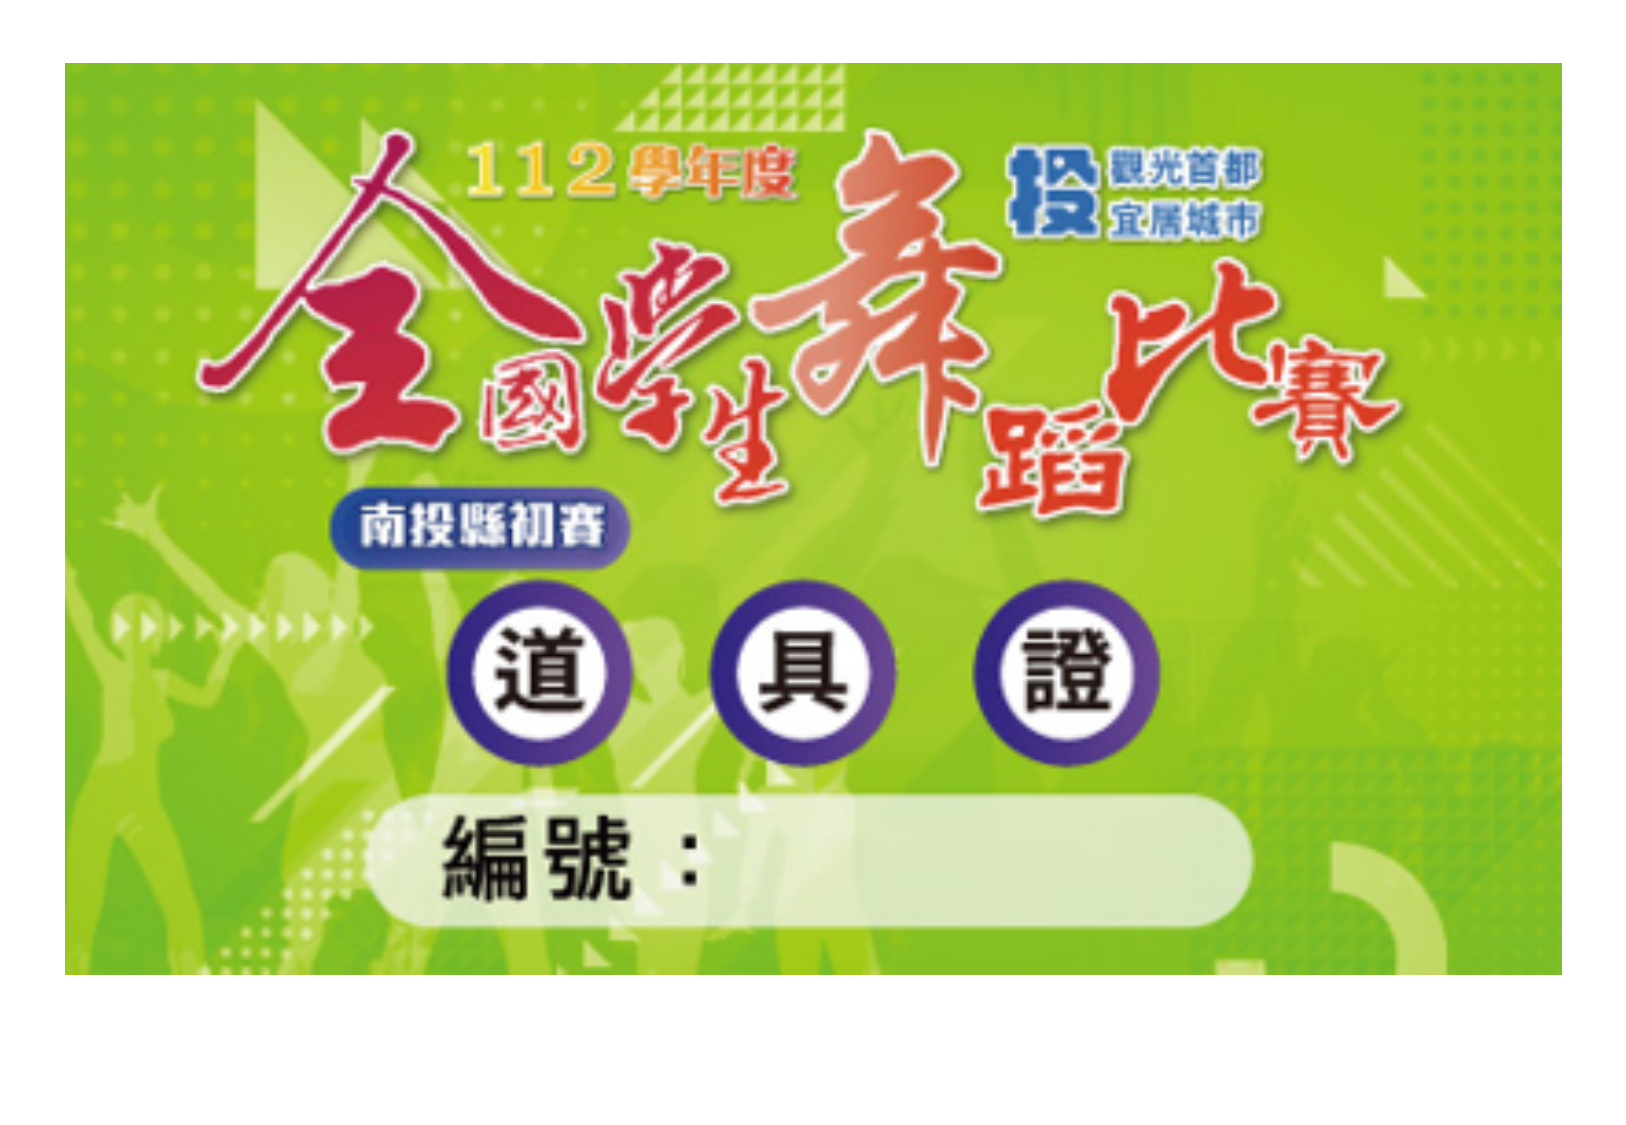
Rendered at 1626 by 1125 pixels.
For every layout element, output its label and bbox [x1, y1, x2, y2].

picture [65, 63, 1562, 975]
